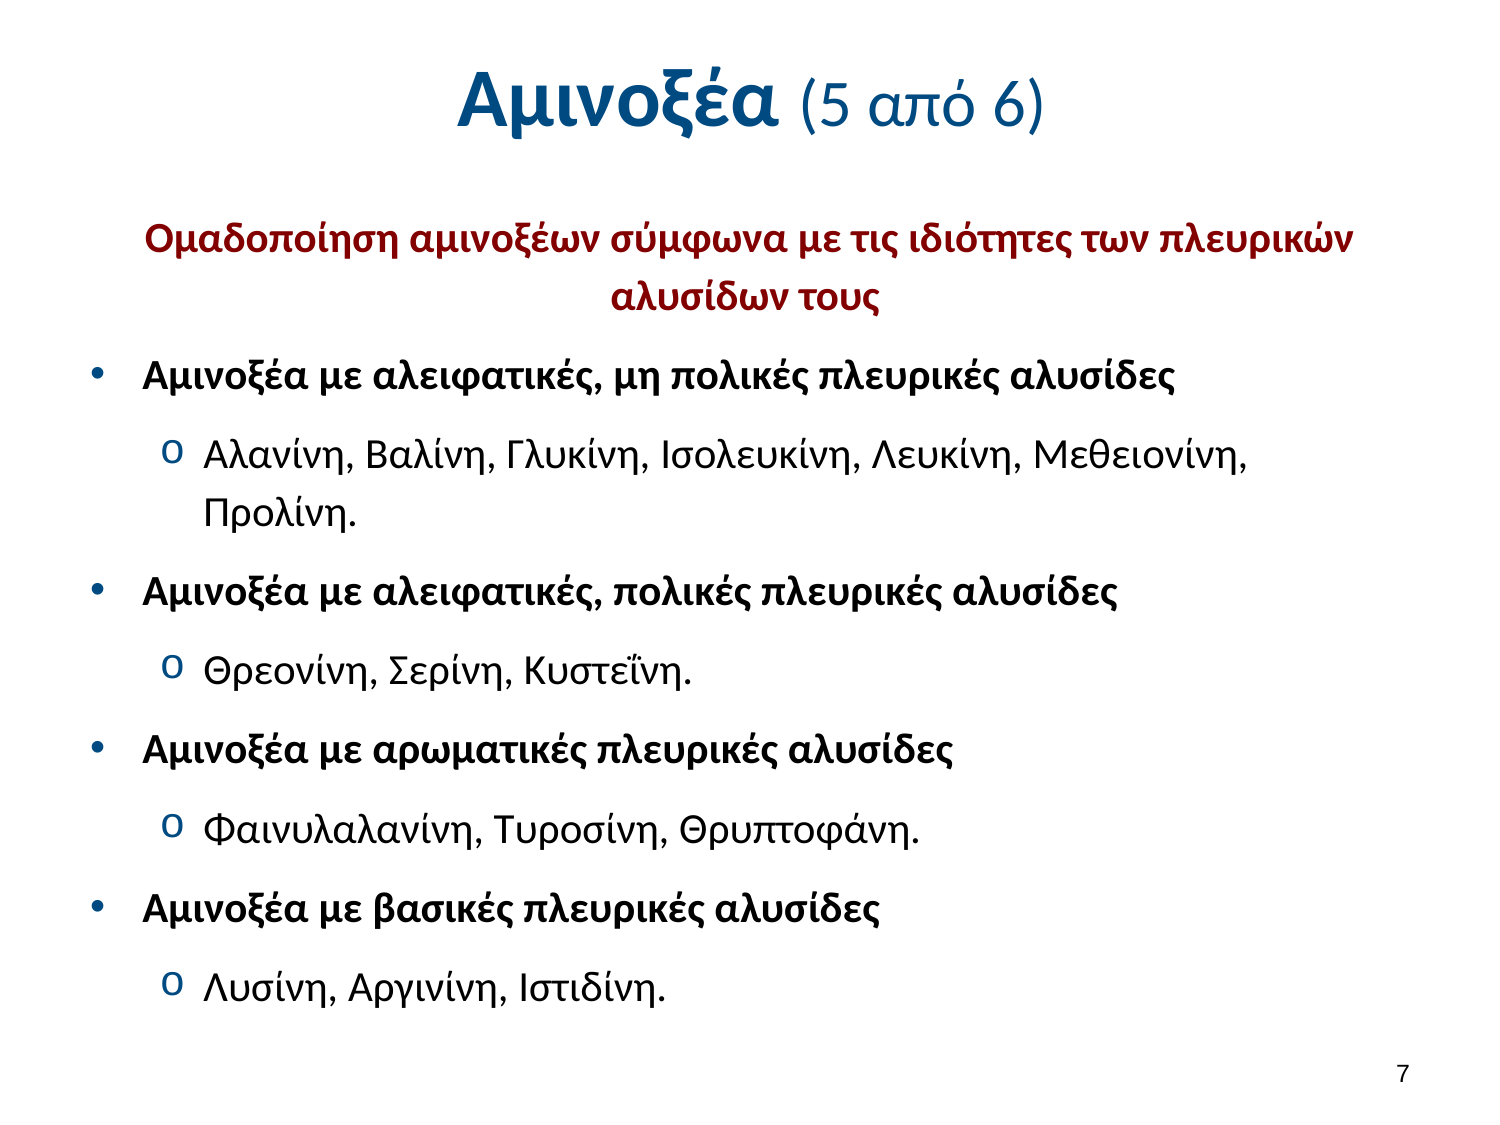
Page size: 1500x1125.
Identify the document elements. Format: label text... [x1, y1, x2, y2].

list Ομαδοποίηση αμινοξέων σύμφωνα με τις ιδιότητες των πλευρικών αλυσίδων τους Αμινοξέα με αλειφατικές, μη πολικές πλευρικές αλυσίδες Αλανίνη, Βαλίνη, Γλυκίνη, Ισολευκίνη, Λευκίνη, Μεθειονίνη, Προλίνη. Αμινοξέα με αλειφατικές, πολικές πλευρικές αλυσίδες Θρεονίνη, Σερίνη, Κυστεΐνη. Αμινοξέα με αρωματικές πλευρικές αλυσίδες Φαινυλαλανίνη, Τυροσίνη, Θρυπτοφάνη. Αμινοξέα με βασικές πλευρικές αλυσίδες Λυσίνη, Αργινίνη, Ιστιδίνη. [75, 196, 1425, 1024]
slide_number 7 [1074, 1042, 1425, 1103]
title Αμινοξέα (5 από 6) [76, 19, 1427, 169]
